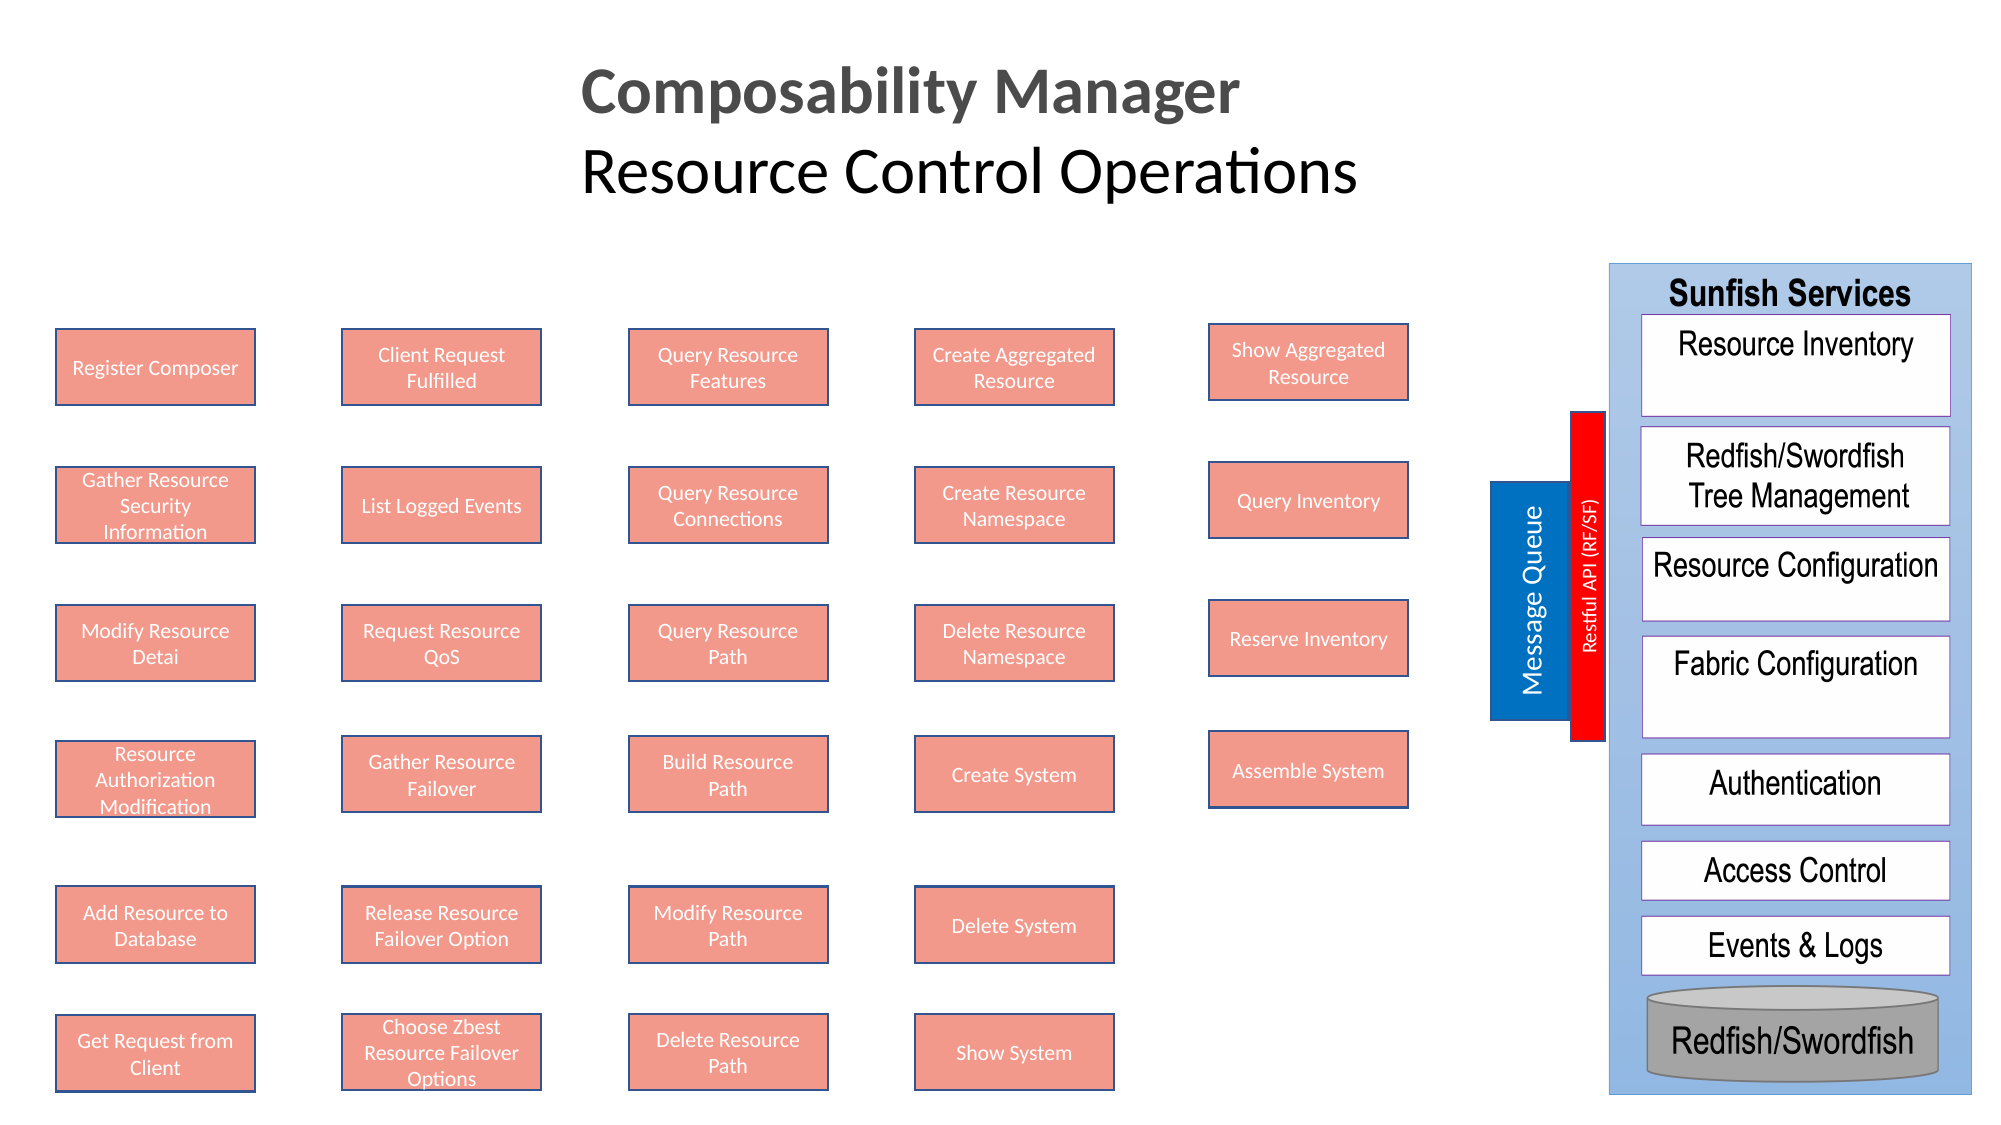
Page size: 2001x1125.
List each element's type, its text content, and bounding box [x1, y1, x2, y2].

text_box Gather Resource Security Information [55, 466, 256, 544]
text_box Delete Resource Namespace [914, 604, 1115, 682]
text_box Register Composer [55, 328, 256, 406]
text_box Assemble System [1208, 730, 1409, 809]
text_box Show System [914, 1013, 1115, 1091]
text_box Release Resource Failover Option [341, 885, 542, 964]
text_box Show Aggregated Resource [1208, 323, 1409, 401]
text_box Add Resource to Database [55, 885, 256, 964]
text_box Modify Resource Detai [55, 604, 256, 682]
text_box Create System [914, 735, 1115, 813]
text_box Create Resource Namespace [914, 466, 1115, 544]
text_box Delete System [914, 885, 1115, 964]
text_box Query Resource Connections [628, 466, 829, 544]
text_box Delete Resource Path [628, 1013, 829, 1091]
text_box Query Resource Path [628, 604, 829, 682]
text_box Client Request Fulfilled [341, 328, 542, 406]
text_box Create Aggregated Resource [914, 328, 1115, 406]
text_box Message Queue [1490, 481, 1570, 721]
text_box Resource Authorization Modification [55, 740, 256, 818]
text_box Restful API (RF/SF) [1570, 411, 1606, 742]
text_box Reserve Inventory [1208, 599, 1409, 677]
text_box Choose Zbest Resource Failover Options [341, 1013, 542, 1091]
text_box Gather Resource Failover [341, 735, 542, 813]
text_box Query Inventory [1208, 461, 1409, 539]
text_box Get Request from Client [55, 1014, 256, 1093]
text_box Build Resource Path [628, 735, 829, 813]
text_box List Logged Events [341, 466, 542, 544]
text_box Modify Resource Path [628, 885, 829, 964]
picture [1608, 258, 1972, 1095]
text_box Query Resource Features [628, 328, 829, 406]
text_box Composability Manager Resource Control Operations [566, 39, 1375, 295]
text_box Request Resource QoS [341, 604, 542, 682]
